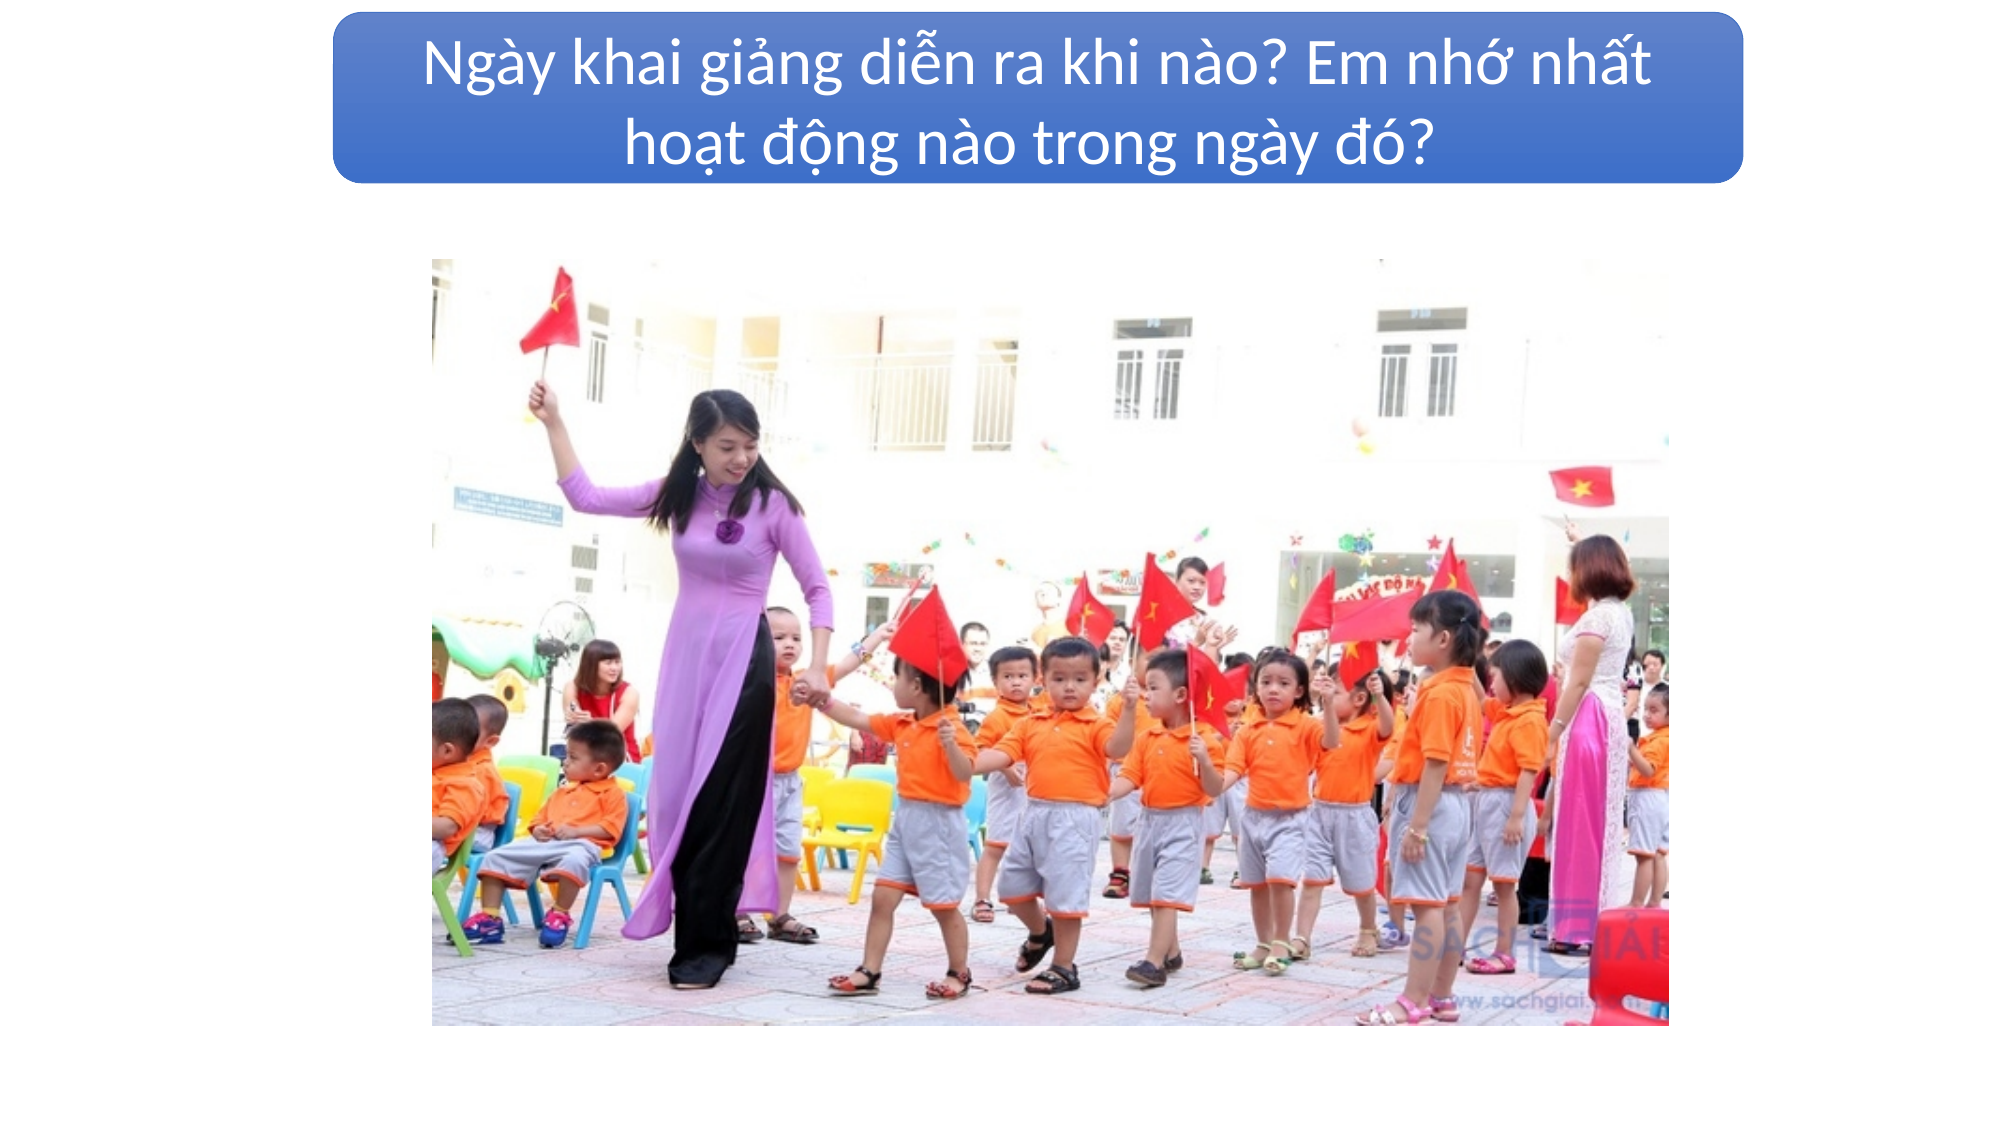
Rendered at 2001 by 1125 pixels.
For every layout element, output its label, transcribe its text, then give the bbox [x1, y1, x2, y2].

text_box Ngày khai giảng diễn ra khi nào? Em nhớ nhất hoạt động nào trong ngày đó? [332, 11, 1744, 184]
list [432, 259, 1669, 1026]
